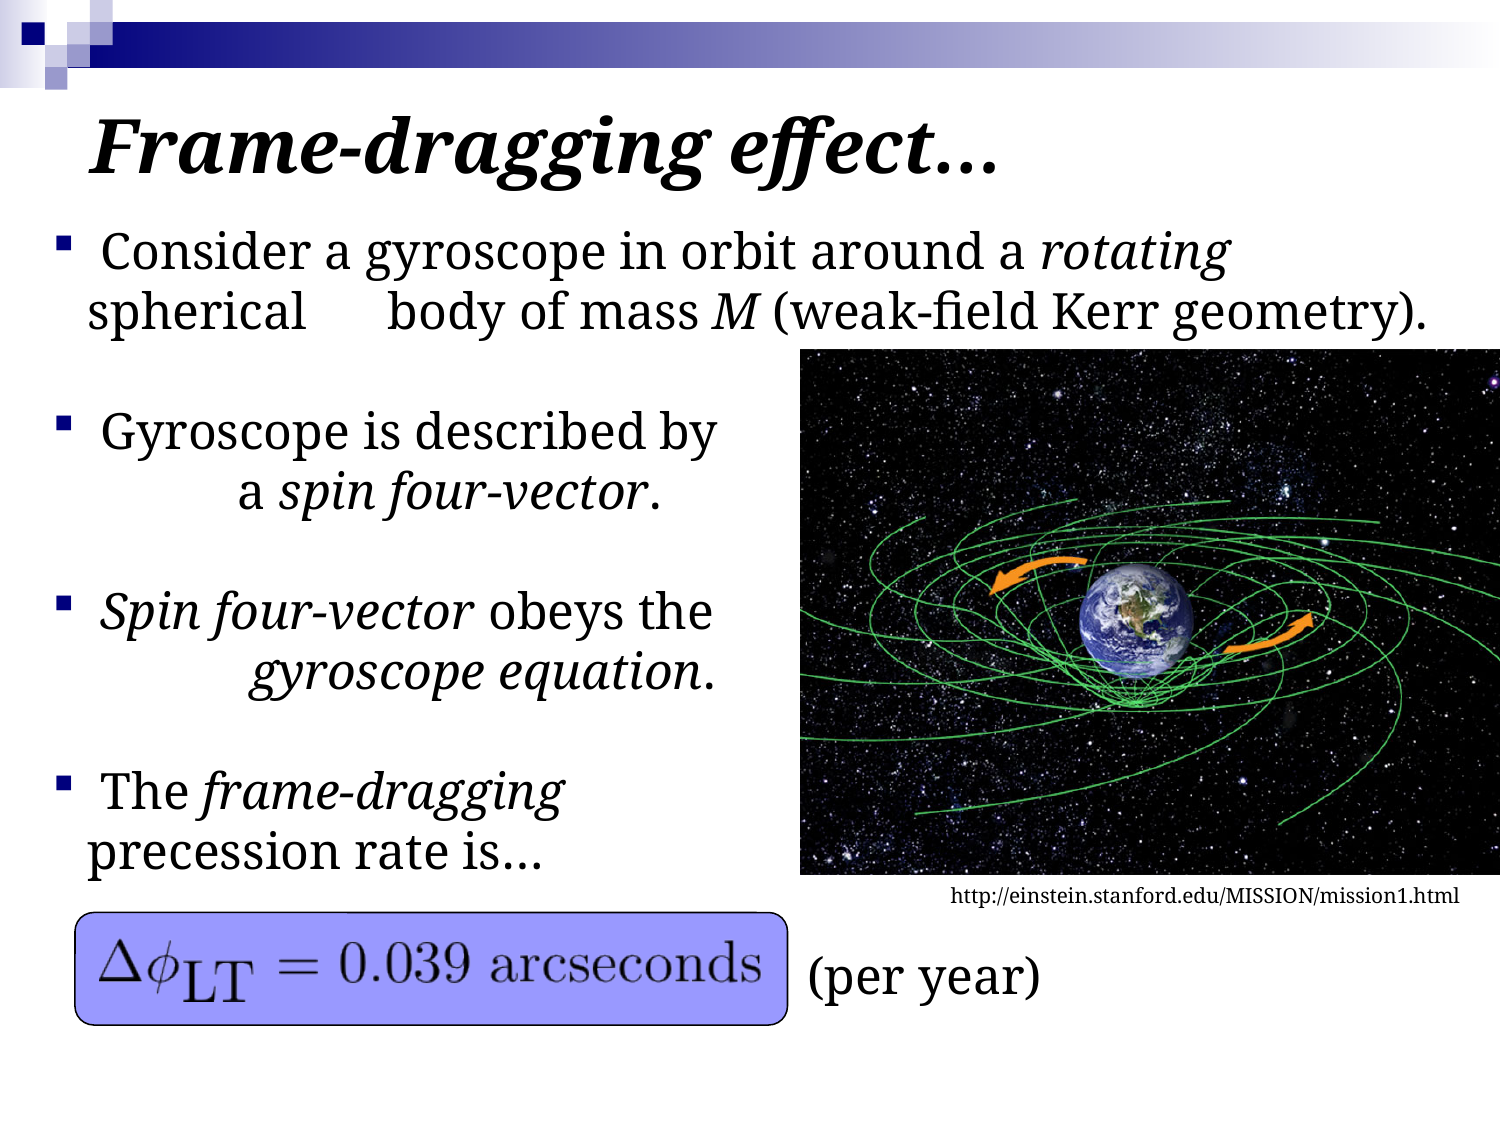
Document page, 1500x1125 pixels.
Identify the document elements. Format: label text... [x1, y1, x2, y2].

picture [99, 937, 763, 1002]
picture [799, 349, 1500, 876]
text_box [74, 912, 788, 1026]
text_box Consider a gyroscope in orbit around a rotating spherical body of mass M (weak-field Kerr geometry). Gyroscope is described by a spin four-vector. Spin four-vector obeys the gyroscope equation. The frame-dragging precession rate is… [37, 212, 1475, 1068]
text_box http://einstein.stanford.edu/MISSION/mission1.html [935, 885, 1475, 915]
title Frame-dragging effect… [74, 74, 1426, 213]
text_box (per year) [792, 937, 1058, 1013]
